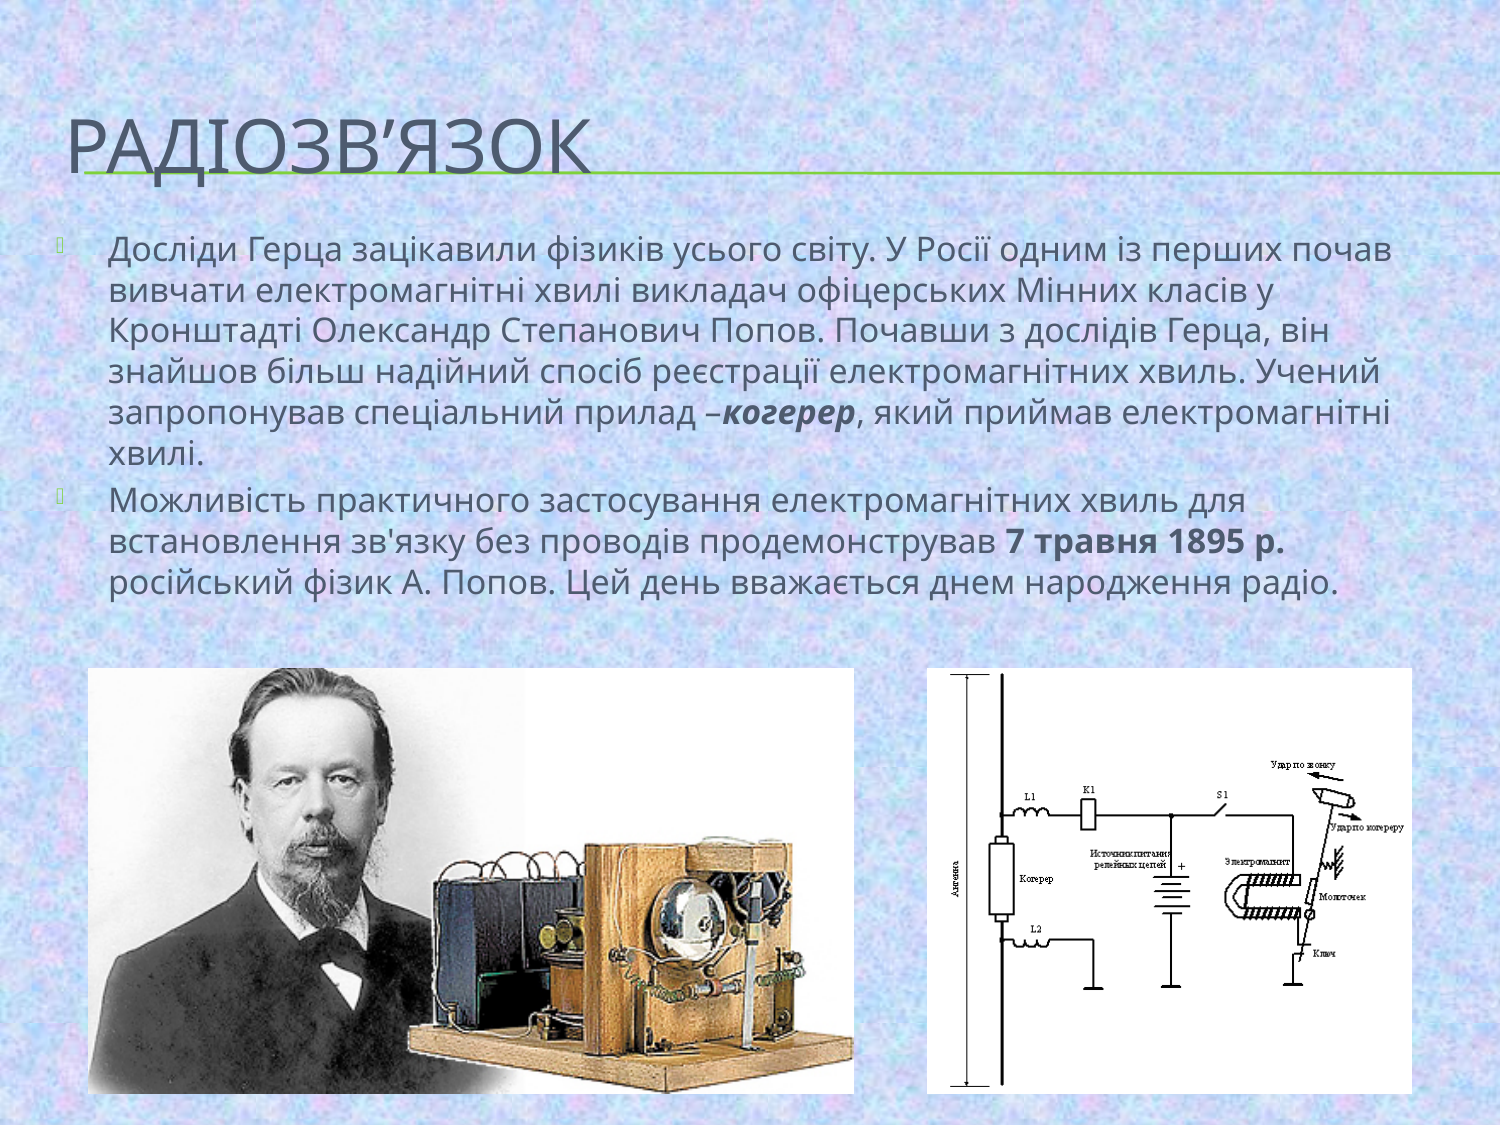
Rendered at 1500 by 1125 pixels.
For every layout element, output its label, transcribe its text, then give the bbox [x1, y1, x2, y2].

title Радіозв’язок [50, 75, 1475, 213]
picture [0, 0, 1500, 1125]
list Досліди Герца зацікавили фізиків усього світу. У Росії одним із перших почав вивчати електромагнітні хвилі викладач офіцерських Мінних класів у Кронштадті Олександр Степанович Попов. Почавши з дослідів Герца, він знайшов більш надійний спосіб реєстрації електромагнітних хвиль. Учений запропонував спеціальний прилад –когерер, який приймав електромагнітні хвилі. Можливість практичного застосування електромагнітних хвиль для встановлення зв'язку без проводів продемонстрував 7 травня 1895 р. російський фізик А. Попов. Цей день вважається днем народження радіо. [41, 219, 1467, 611]
